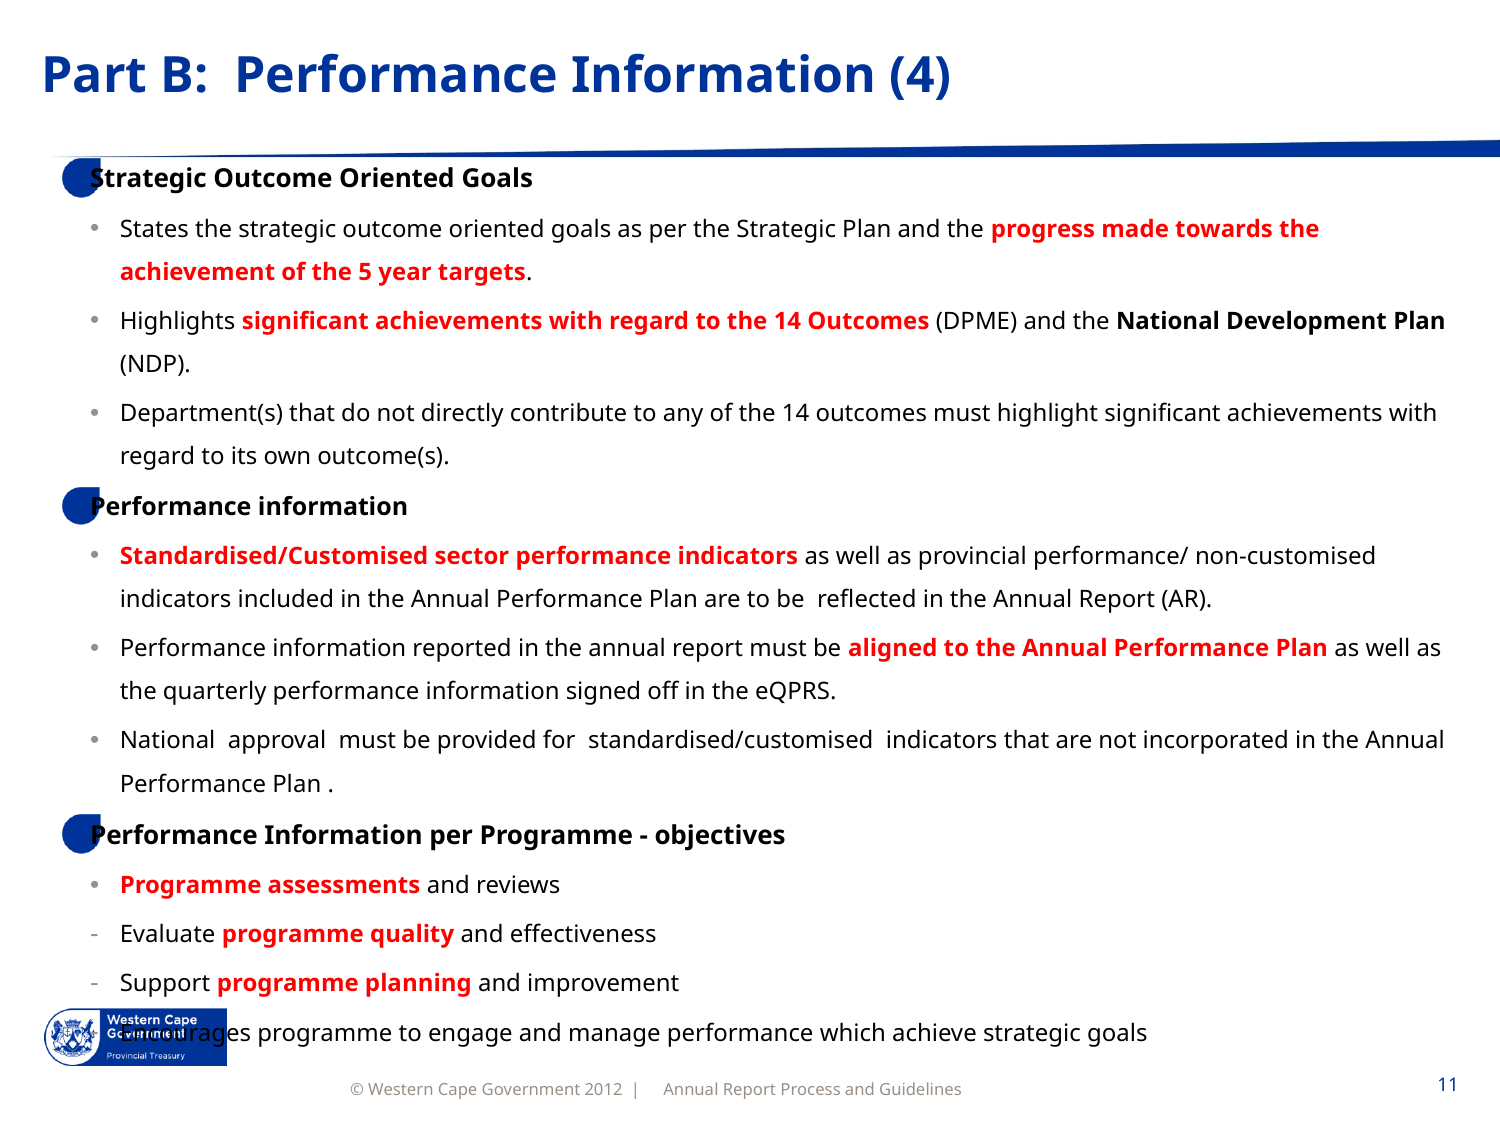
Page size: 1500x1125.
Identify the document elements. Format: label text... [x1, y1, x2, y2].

list Strategic Outcome Oriented Goals States the strategic outcome oriented goals as per the Strategic Plan and the progress made towards the achievement of the 5 year targets. Highlights significant achievements with regard to the 14 Outcomes (DPME) and the National Development Plan (NDP). Department(s) that do not directly contribute to any of the 14 outcomes must highlight significant achievements with regard to its own outcome(s). Performance information Standardised/Customised sector performance indicators as well as provincial performance/ non-customised indicators included in the Annual Performance Plan are to be reflected in the Annual Report (AR). Performance information reported in the annual report must be aligned to the Annual Performance Plan as well as the quarterly performance information signed off in the eQPRS. National approval must be provided for standardised/customised indicators that are not incorporated in the Annual Performance Plan . Performance Information per Programme - objectives Programme assessments and reviews Evaluate programme quality and effectiveness Support programme planning and improvement Encourages programme to engage and manage performance which achieve strategic goals [48, 140, 1459, 1058]
slide_number 11 [1374, 1061, 1459, 1099]
picture [44, 1008, 227, 1066]
title Part B: Performance Information (4) [29, 26, 1440, 119]
picture [0, 121, 1500, 184]
footer Annual Report Process and Guidelines [663, 1061, 1343, 1099]
picture [60, 485, 101, 526]
picture [60, 812, 102, 855]
picture [60, 156, 102, 199]
